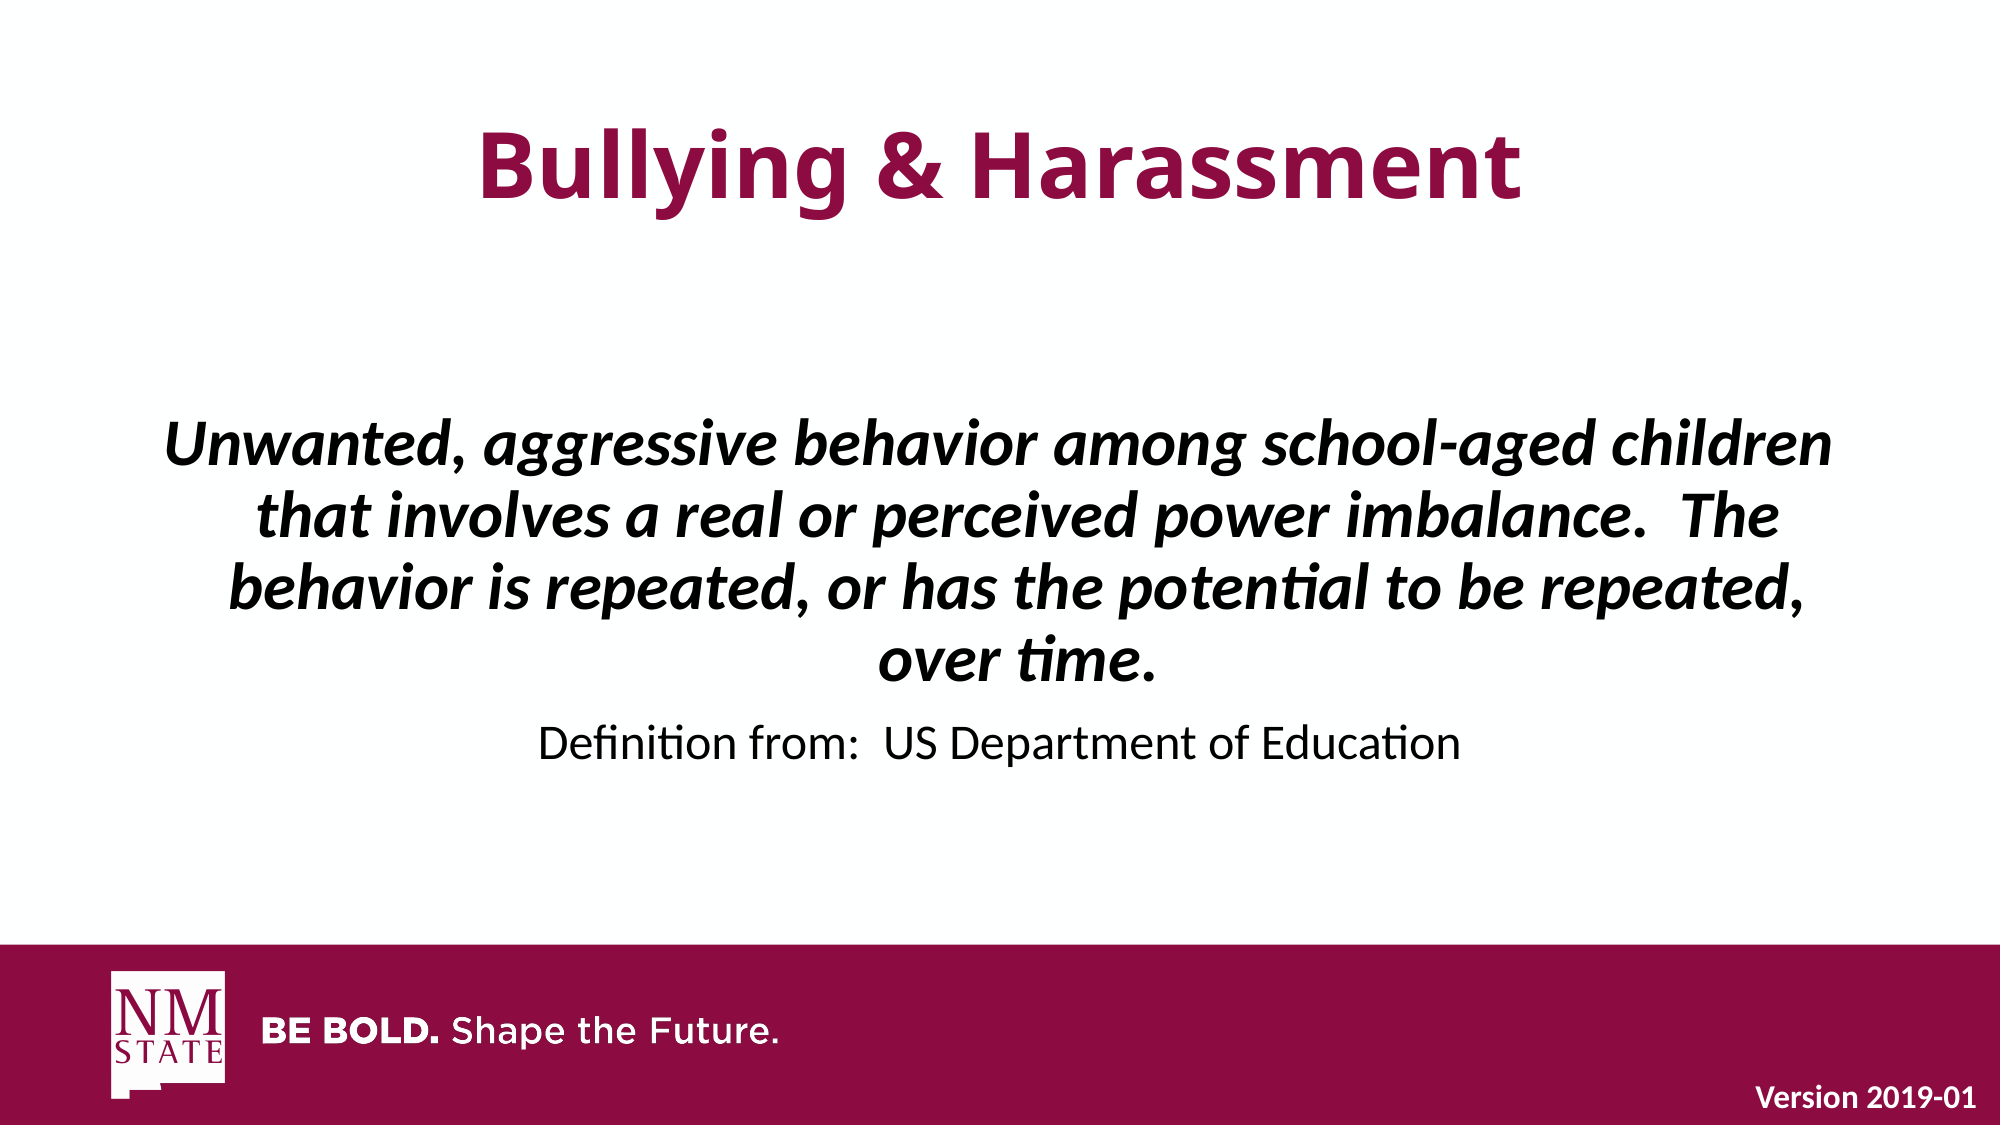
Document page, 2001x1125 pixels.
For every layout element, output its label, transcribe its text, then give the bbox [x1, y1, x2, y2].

list Unwanted, aggressive behavior among school-aged children that involves a real or perceived power imbalance. The behavior is repeated, or has the potential to be repeated, over time. Definition from: US Department of Education [137, 299, 1863, 888]
picture [111, 971, 225, 1099]
picture [261, 997, 778, 1072]
text_box Version 2019-01 [1740, 1067, 1993, 1123]
title Bullying & Harassment [137, 59, 1863, 278]
